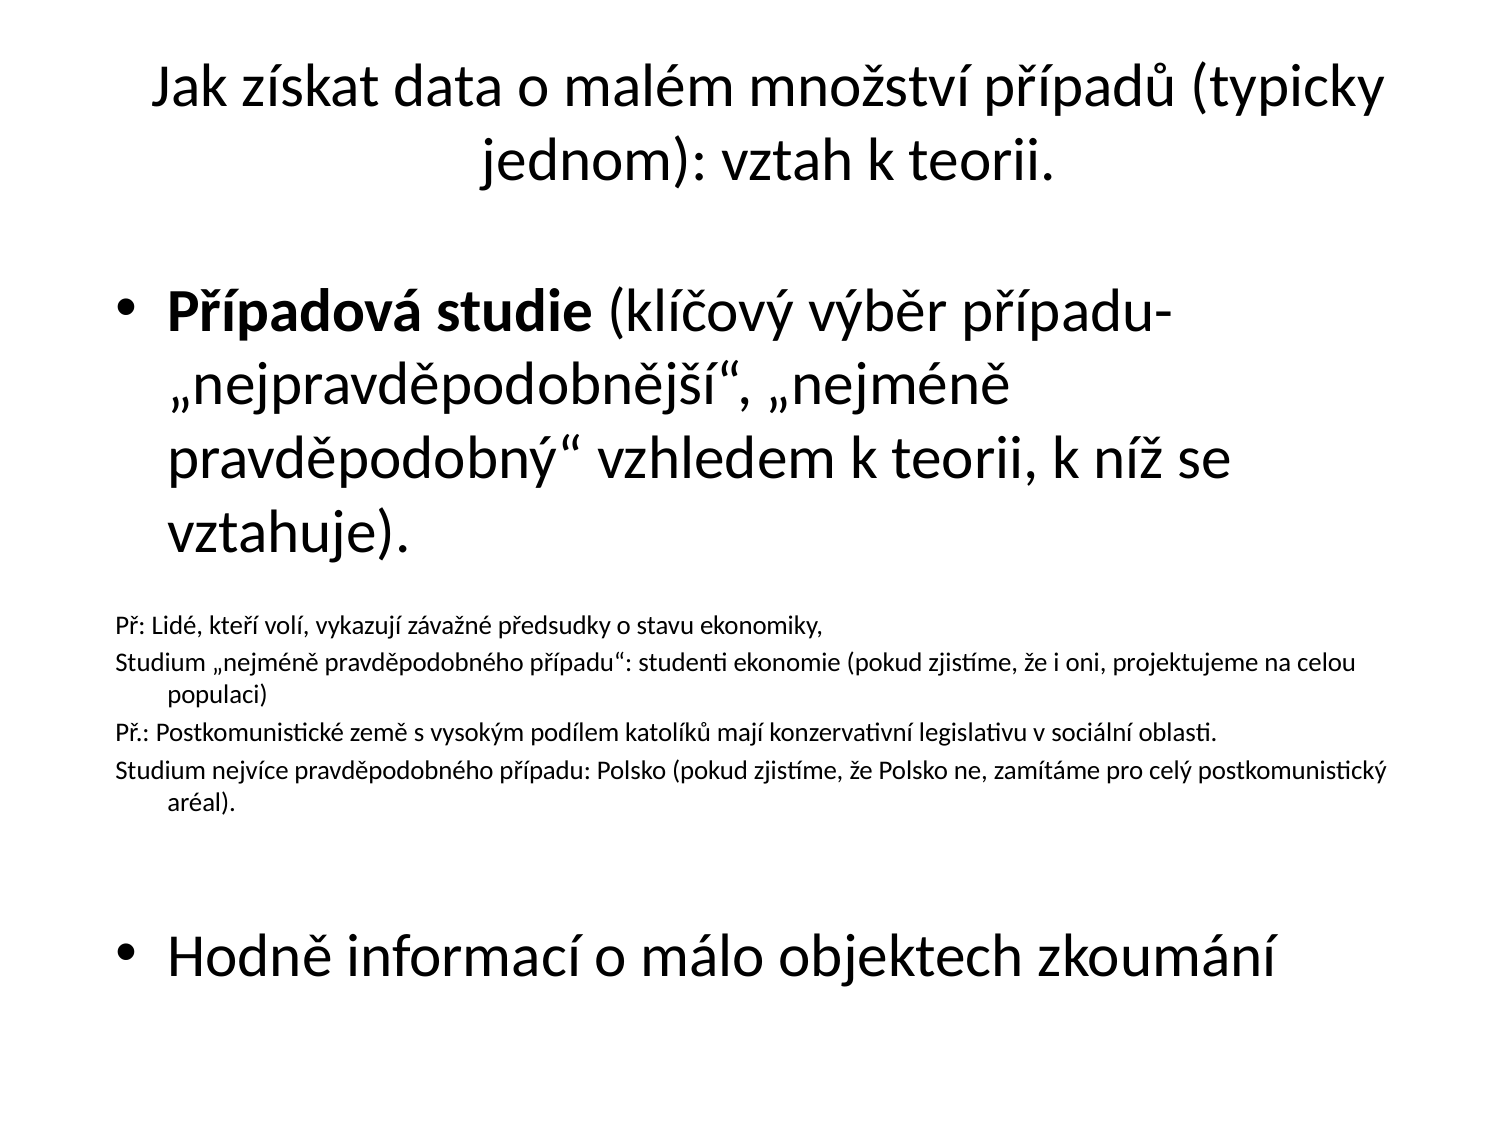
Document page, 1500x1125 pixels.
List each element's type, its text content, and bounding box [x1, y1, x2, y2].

title Jak získat data o malém množství případů (typicky jednom): vztah k teorii. [100, 37, 1438, 200]
list Případová studie (klíčový výběr případu- „nejpravděpodobnější“, „nejméně pravděpodobný“ vzhledem k teorii, k níž se vztahuje). Př: Lidé, kteří volí, vykazují závažné předsudky o stavu ekonomiky, Studium „nejméně pravděpodobného případu“: studenti ekonomie (pokud zjistíme, že i oni, projektujeme na celou populaci) Př.: Postkomunistické země s vysokým podílem katolíků mají konzervativní legislativu v sociální oblasti. Studium nejvíce pravděpodobného případu: Polsko (pokud zjistíme, že Polsko ne, zamítáme pro celý postkomunistický aréal). Hodně informací o málo objektech zkoumání [100, 262, 1438, 1000]
